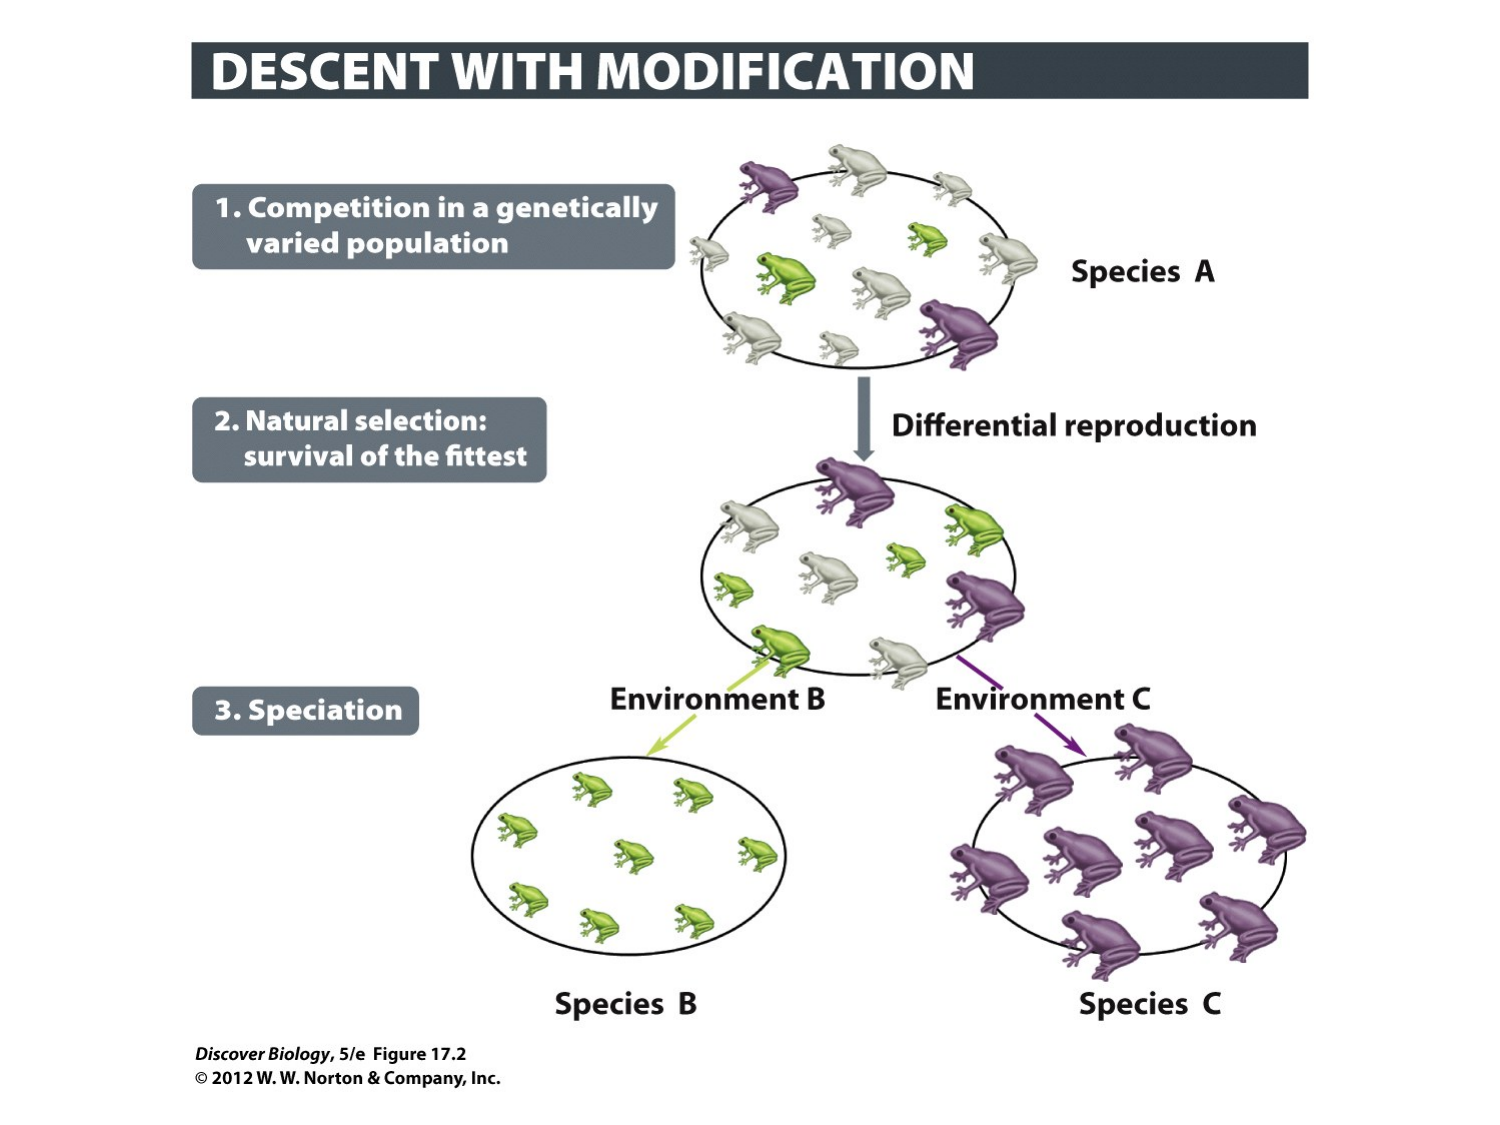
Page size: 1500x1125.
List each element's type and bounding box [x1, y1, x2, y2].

picture [185, 35, 1316, 1092]
